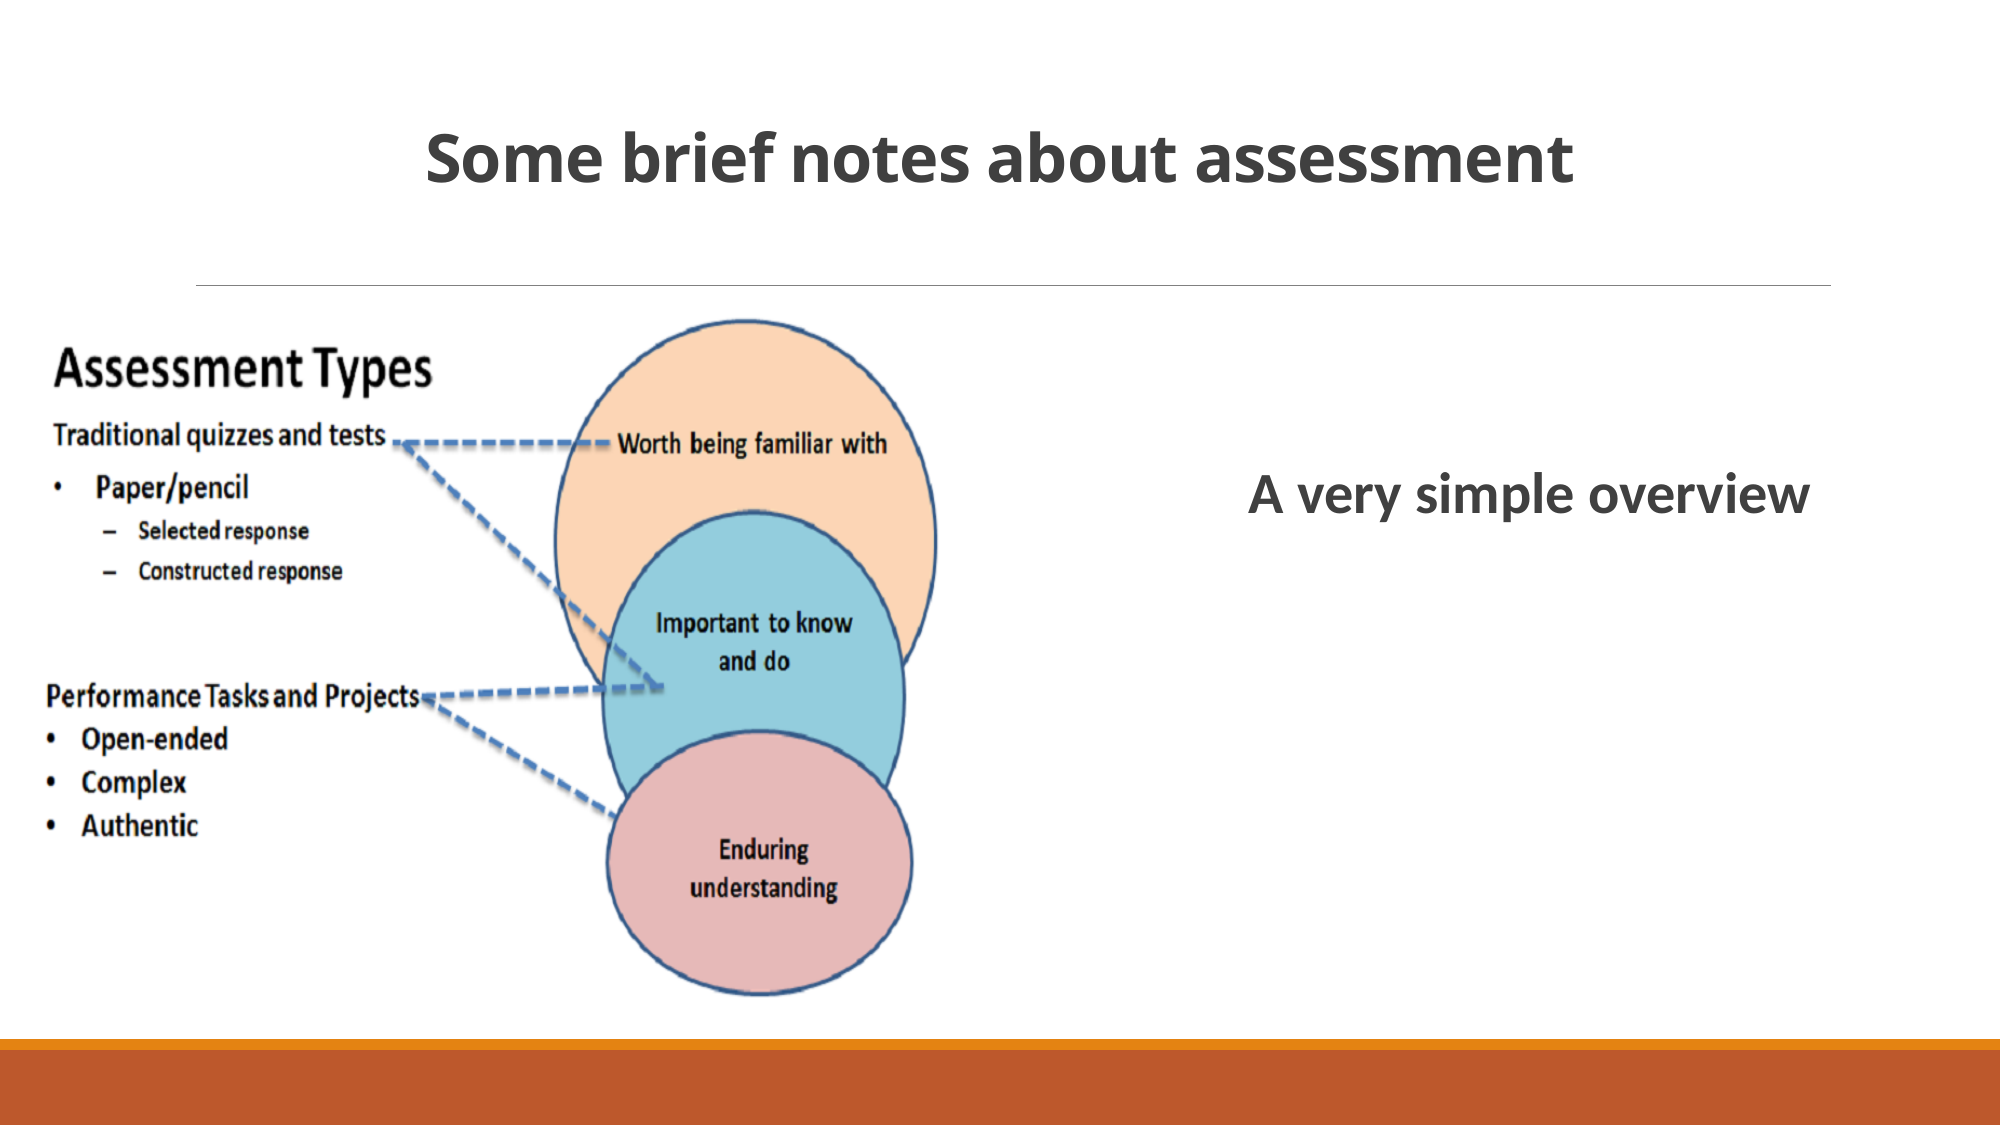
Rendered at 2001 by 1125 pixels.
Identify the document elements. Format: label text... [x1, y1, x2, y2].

title Some brief notes about assessment [0, 47, 2000, 204]
list A very simple overview [1215, 302, 1830, 1025]
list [20, 307, 1068, 1030]
